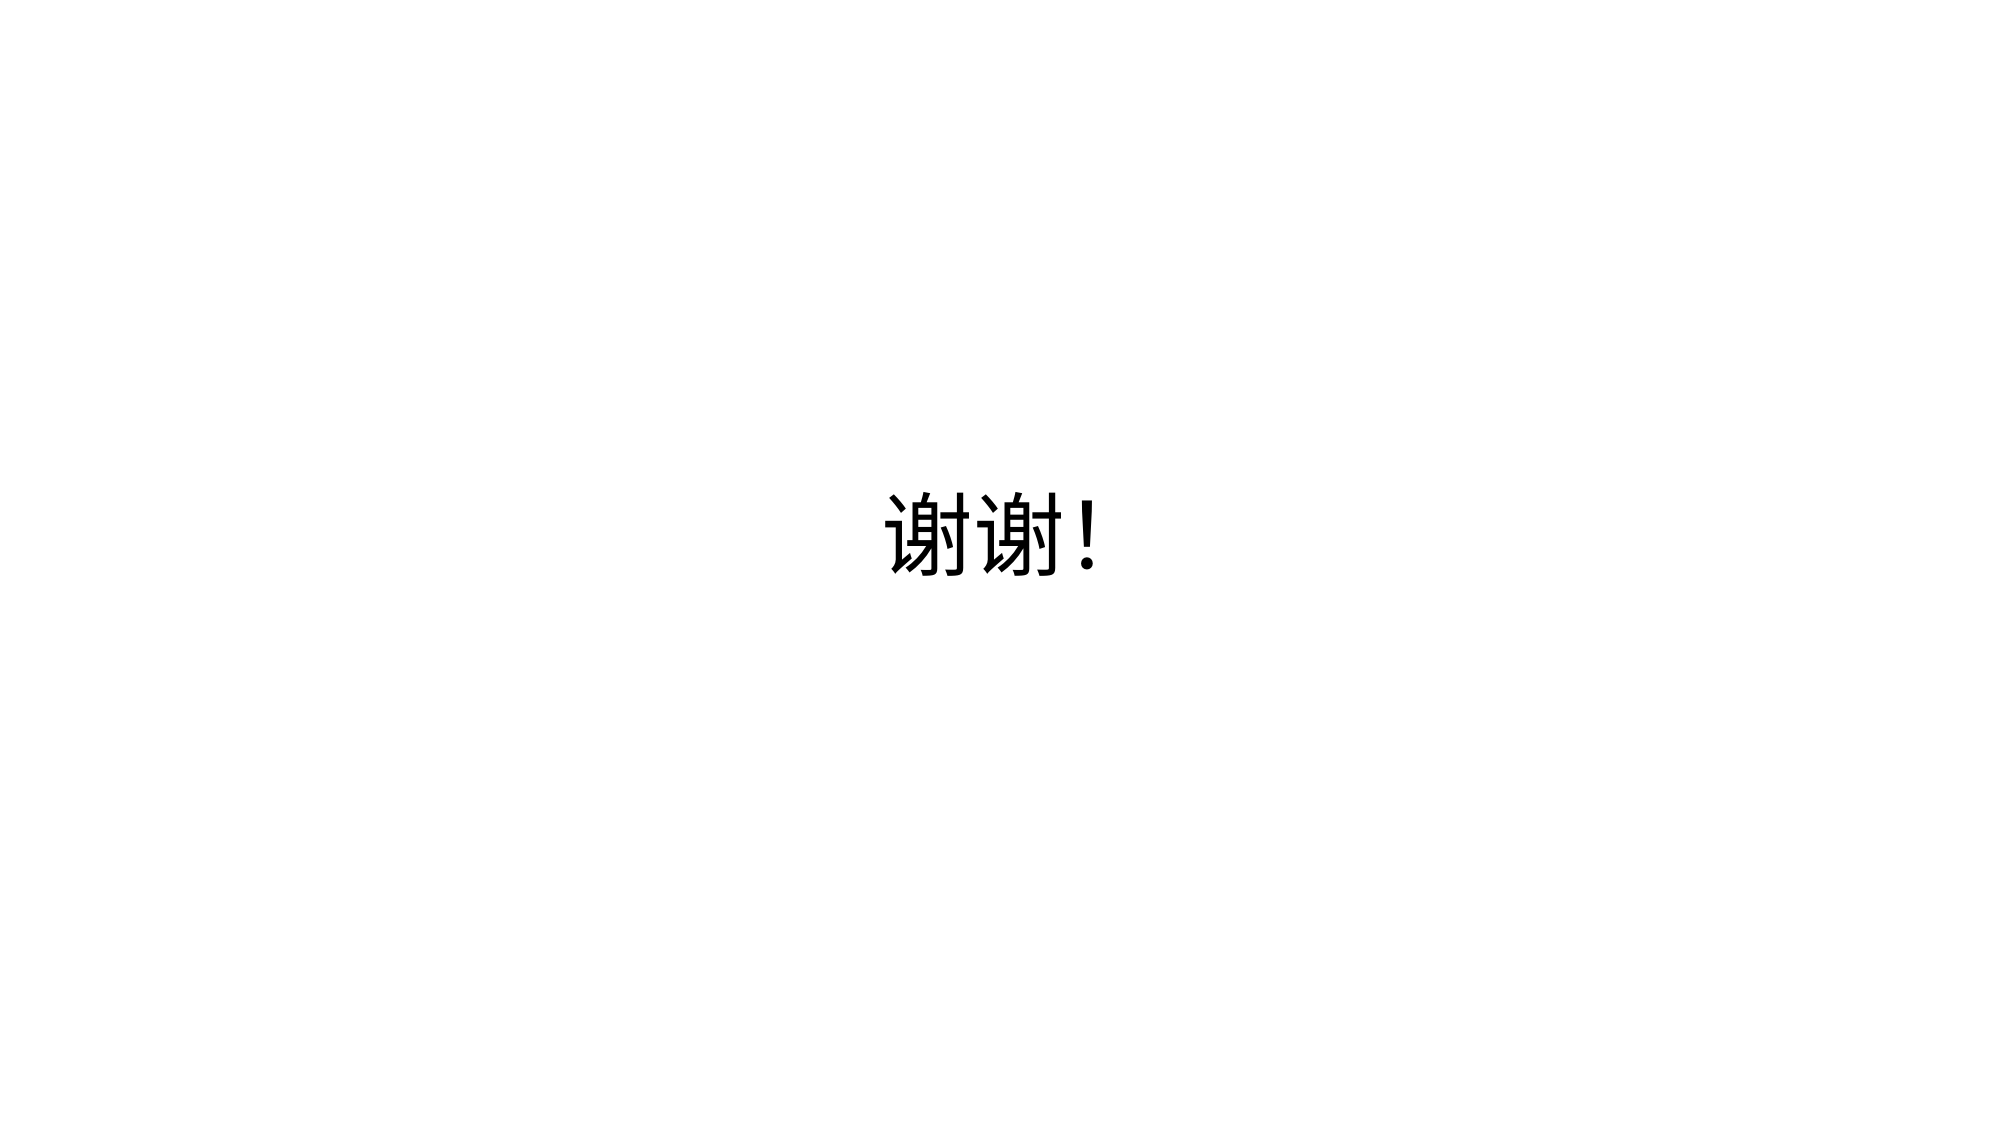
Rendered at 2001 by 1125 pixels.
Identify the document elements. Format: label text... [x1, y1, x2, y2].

title 谢谢！ [156, 430, 1882, 649]
